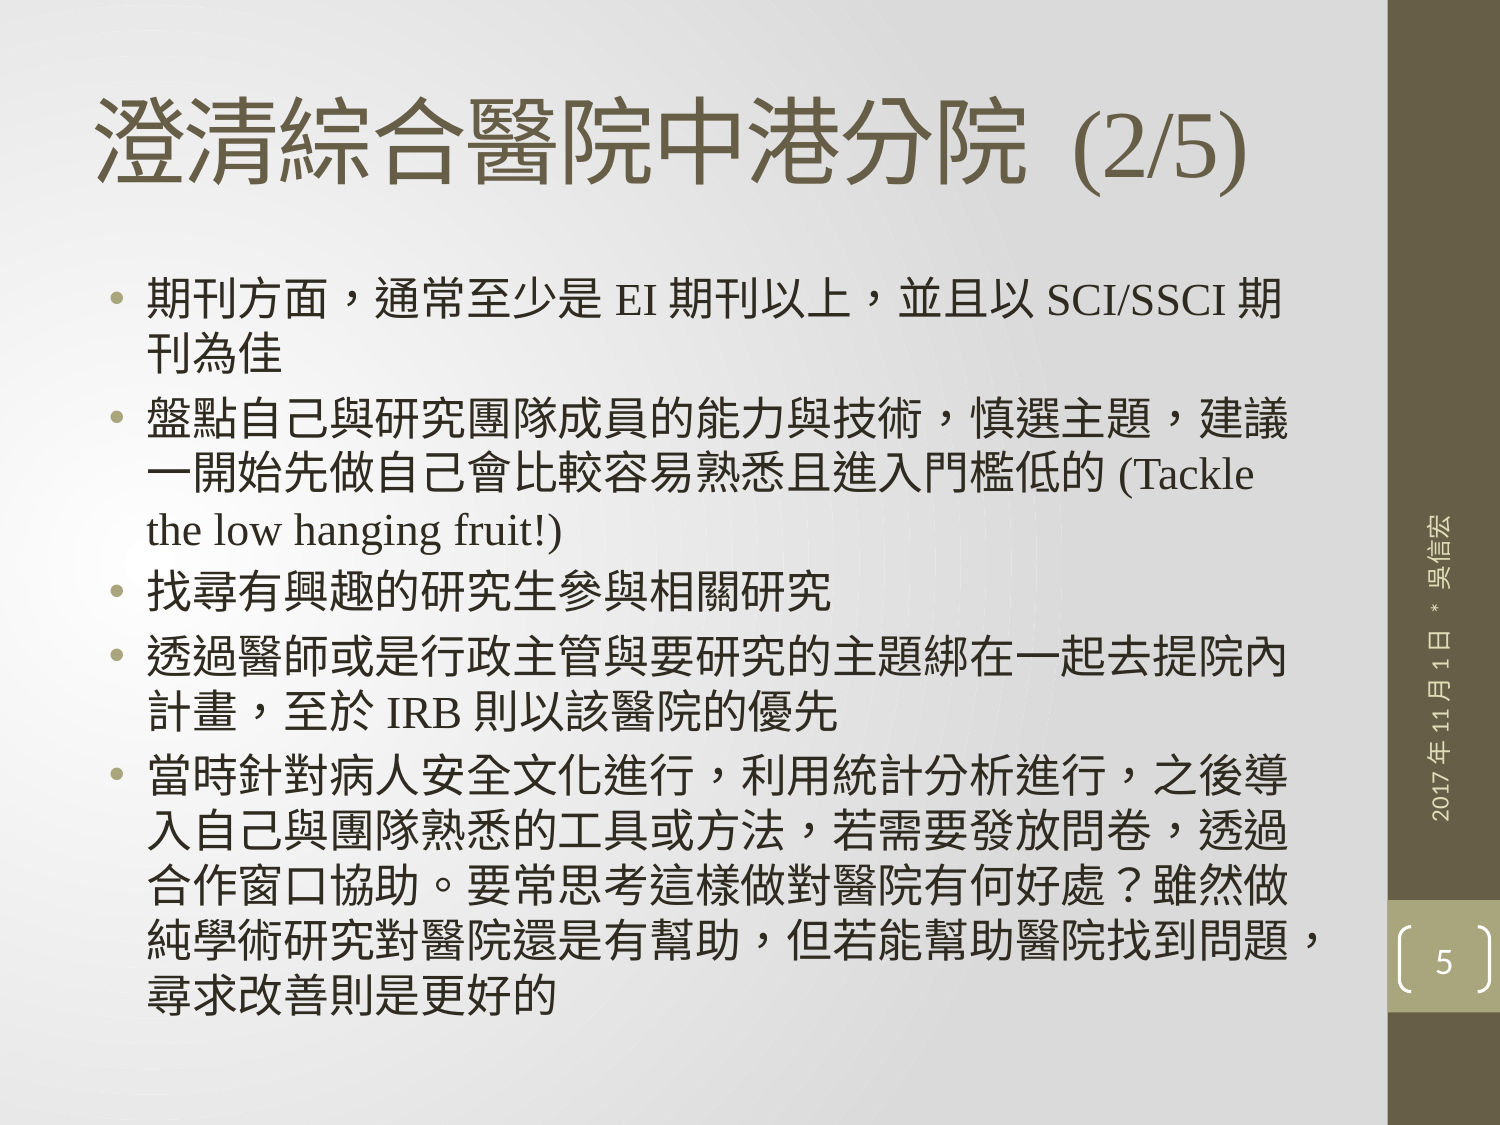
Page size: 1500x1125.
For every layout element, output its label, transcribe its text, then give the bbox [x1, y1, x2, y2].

title 澄清綜合醫院中港分院 (2/5) [75, 45, 1325, 233]
slide_number 5 [1397, 925, 1492, 994]
list 期刊方面，通常至少是EI期刊以上，並且以SCI/SSCI期刊為佳 盤點自己與研究團隊成員的能力與技術，慎選主題，建議一開始先做自己會比較容易熟悉且進入門檻低的(Tackle the low hanging fruit!) 找尋有興趣的研究生參與相關研究 透過醫師或是行政主管與要研究的主題綁在一起去提院內計畫，至於IRB則以該醫院的優先 當時針對病人安全文化進行，利用統計分析進行，之後導入自己與團隊熟悉的工具或方法，若需要發放問卷，透過合作窗口協助。要常思考這樣做對醫院有何好處？雖然做純學術研究對醫院還是有幫助，但若能幫助醫院找到問題，尋求改善則是更好的 [75, 262, 1325, 1050]
footer 2017年11月1日 * 吳信宏 [1408, 500, 1469, 889]
